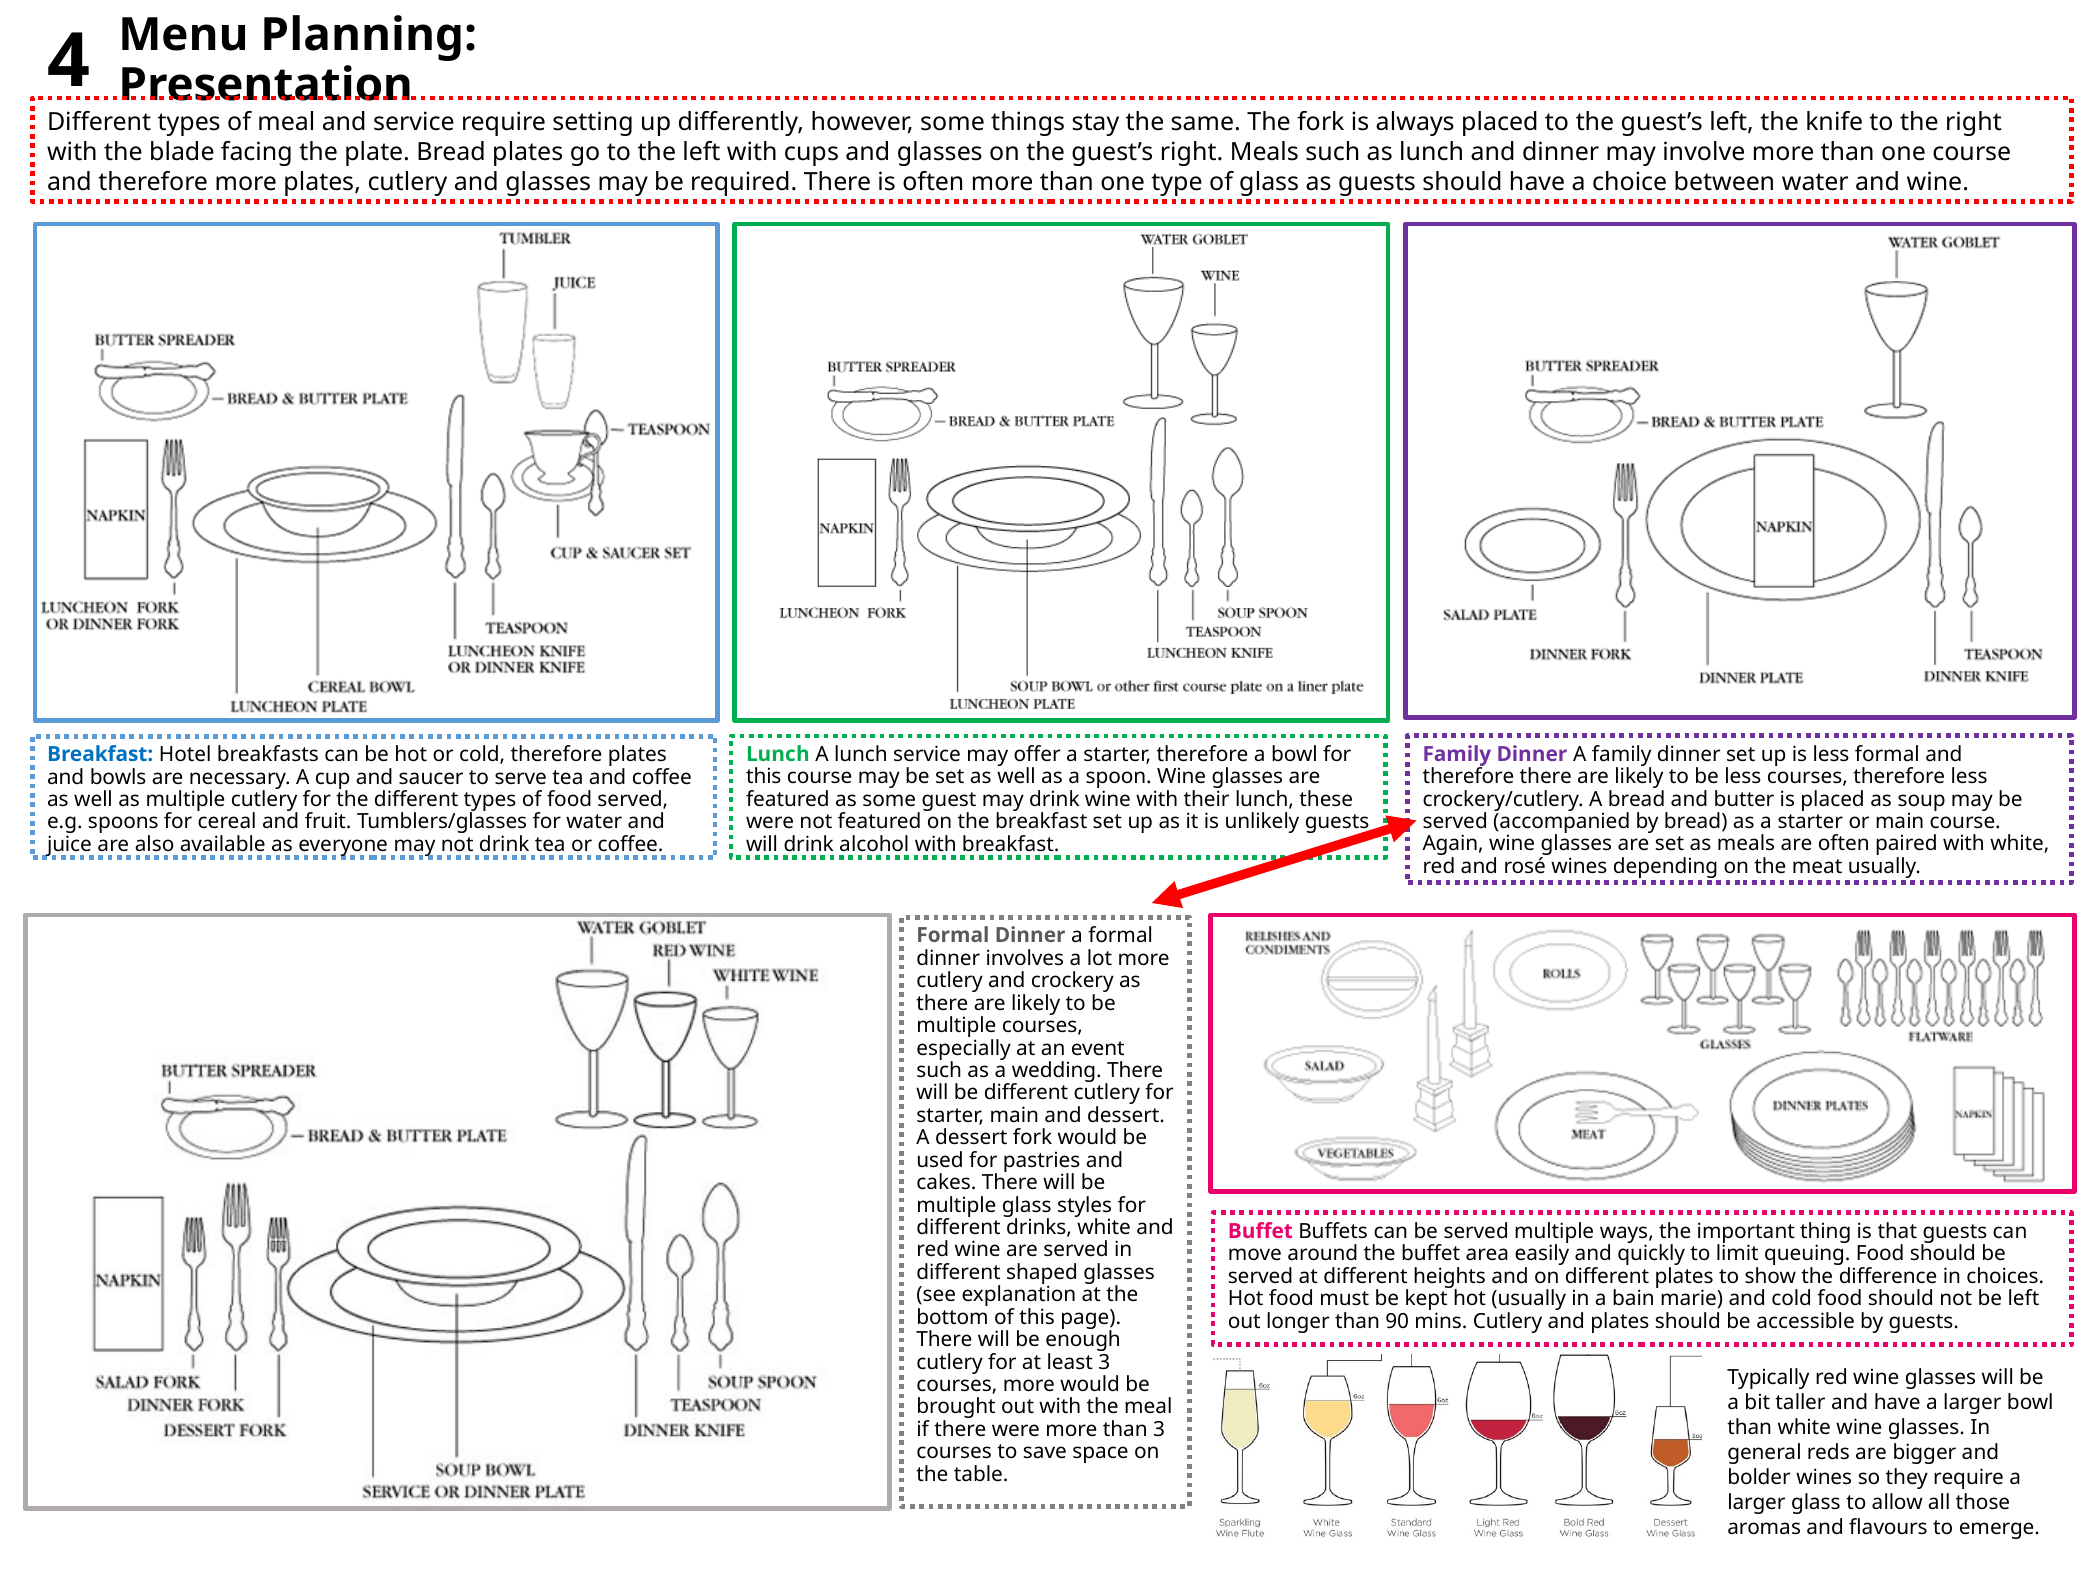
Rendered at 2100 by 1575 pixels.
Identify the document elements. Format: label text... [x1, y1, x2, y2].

title 4 [27, 31, 103, 95]
text_box Lunch A lunch service may offer a starter, therefore a bowl for this course may be set as well as a spoon. Wine glasses are featured as some guest may drink wine with their lunch, these were not featured on the breakfast set up as it is unlikely guests will drink alcohol with breakfast. [731, 736, 1386, 858]
picture [1212, 917, 2073, 1190]
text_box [1151, 820, 1417, 903]
picture [1407, 226, 2072, 716]
text_box Buffet Buffets can be served multiple ways, the important thing is that guests can move around the buffet area easily and quickly to limit queuing. Food should be served at different heights and on different plates to show the difference in choices. Hot food must be kept hot (usually in a bain marie) and cold food should not be left out longer than 90 mins. Cutlery and plates should be accessible by guests. [1212, 1212, 2072, 1345]
text_box Breakfast: Hotel breakfasts can be hot or cold, therefore plates and bowls are necessary. A cup and saucer to serve tea and coffee as well as multiple cutlery for the different types of food served, e.g. spoons for cereal and fruit. Tumblers/glasses for water and juice are also available as everyone may not drink tea or coffee. [32, 736, 716, 858]
picture [37, 226, 716, 719]
text_box Family Dinner A family dinner set up is less formal and therefore there are likely to be less courses, therefore less crockery/cutlery. A bread and butter is placed as soup may be served (accompanied by bread) as a starter or main course. Again, wine glasses are set as meals are often paired with white, red and rosé wines depending on the meat usually. [1407, 735, 2072, 883]
text_box Different types of meal and service require setting up differently, however, some things stay the same. The fork is always placed to the guest’s left, the knife to the right with the blade facing the plate. Bread plates go to the left with cups and glasses on the guest’s right. Meals such as lunch and dinner may involve more than one course and therefore more plates, cutlery and glasses may be required. There is often more than one type of glass as guests should have a choice between water and wine. [32, 98, 2072, 202]
text_box Formal Dinner a formal dinner involves a lot more cutlery and crockery as there are likely to be multiple courses, especially at an event such as a wedding. There will be different cutlery for starter, main and dessert. A dessert fork would be used for pastries and cakes. There will be multiple glass styles for different drinks, white and red wine are served in different shaped glasses (see explanation at the bottom of this page). There will be enough cutlery for at least 3 courses, more would be brought out with the meal if there were more than 3 courses to save space on the table. [901, 917, 1190, 1507]
picture [736, 226, 1386, 719]
text_box Menu Planning: Presentation [103, 8, 782, 98]
text_box Typically red wine glasses will be a bit taller and have a larger bowl than white wine glasses. In general reds are bigger and bolder wines so they require a larger glass to allow all those aromas and flavours to emerge. [1712, 1356, 2072, 1546]
picture [27, 917, 887, 1507]
picture [1212, 1353, 1702, 1551]
